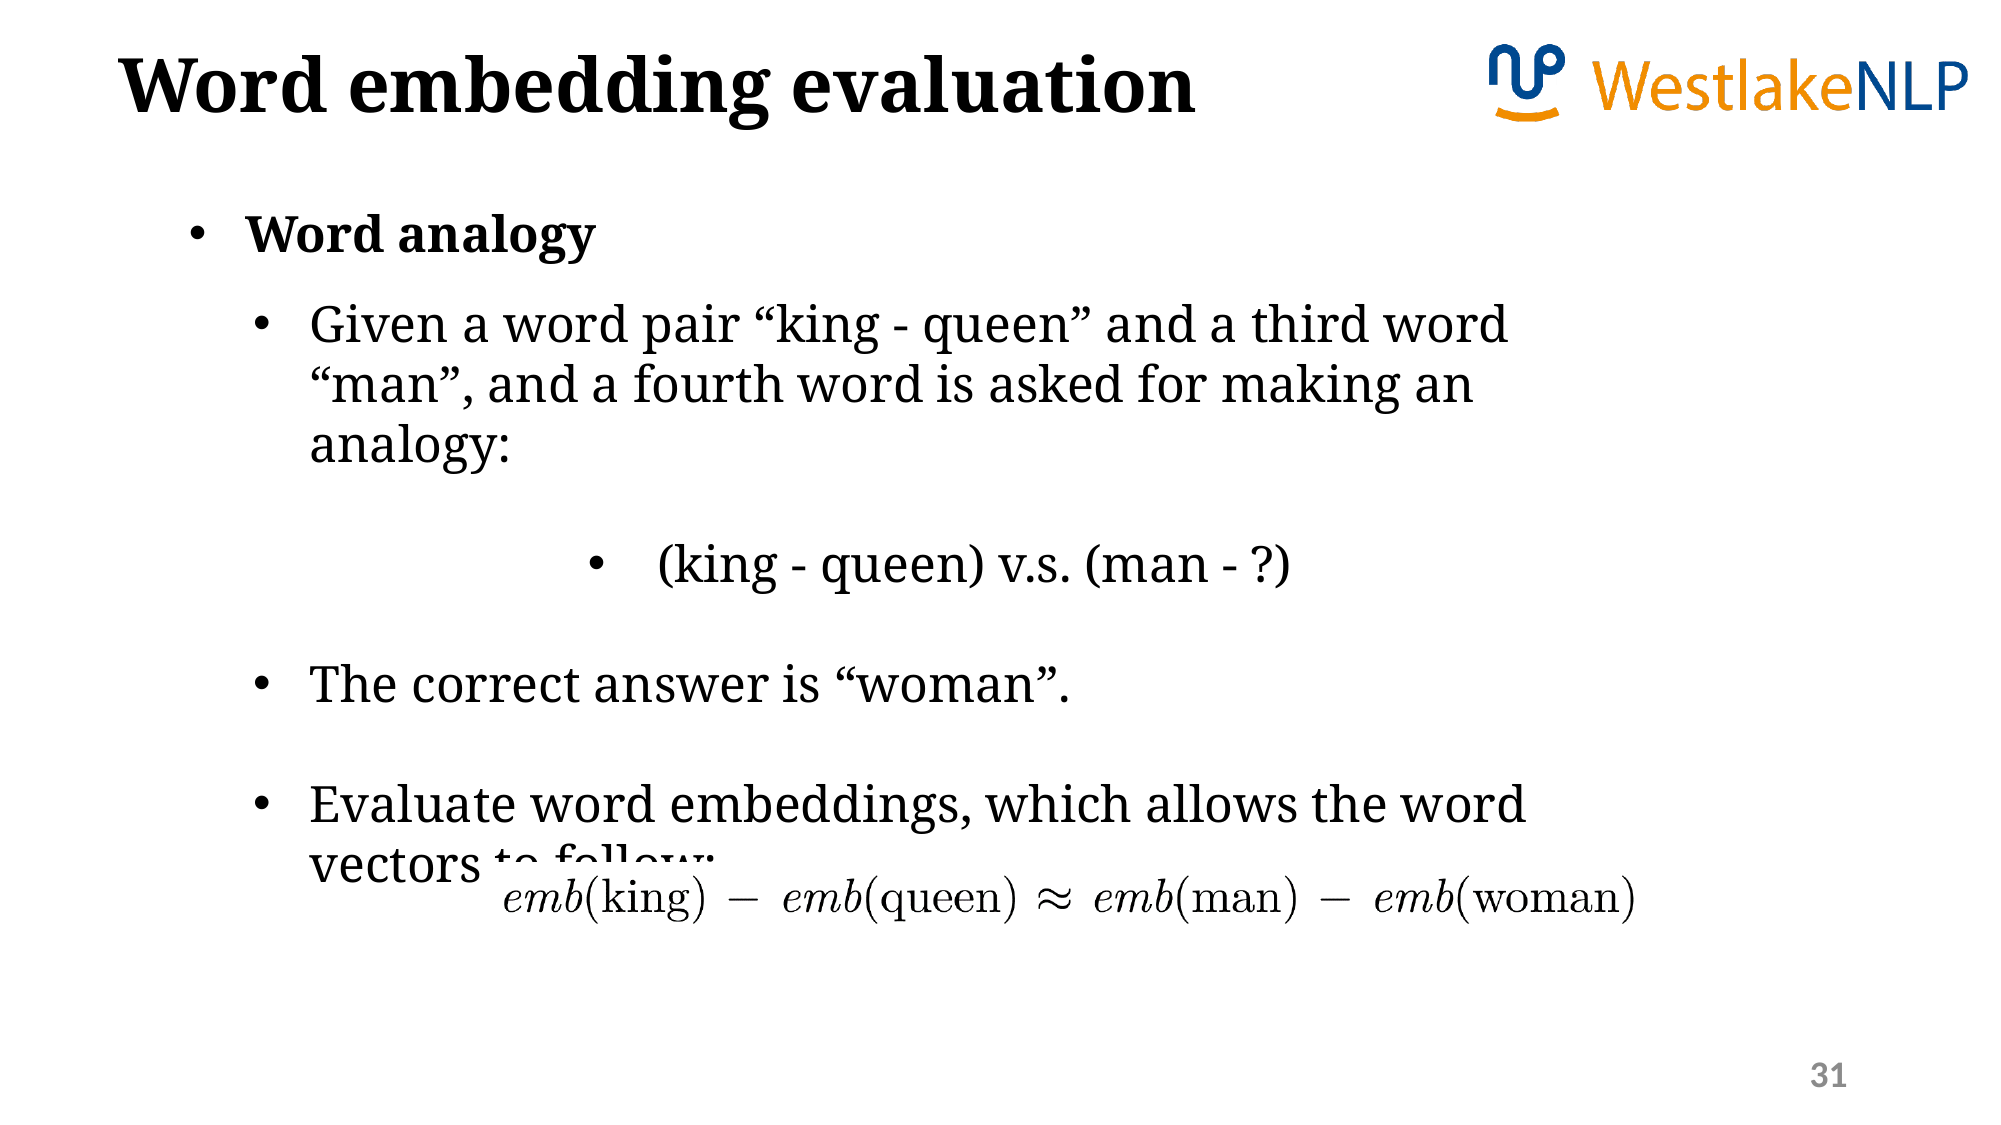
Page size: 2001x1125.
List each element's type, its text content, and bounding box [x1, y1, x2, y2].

picture [497, 862, 1639, 930]
text_box Given a word pair “king - queen” and a third word “man”, and a fourth word is asked for making an analogy: (king - queen) v.s. (man - ?) The correct answer is “woman”. Evaluate word embeddings, which allows the word vectors to follow: [238, 285, 1642, 960]
slide_number 31 [1763, 1042, 1863, 1103]
text_box Word analogy [174, 195, 1151, 270]
picture [1459, 0, 2000, 170]
text_box Word embedding evaluation [103, 29, 1292, 135]
